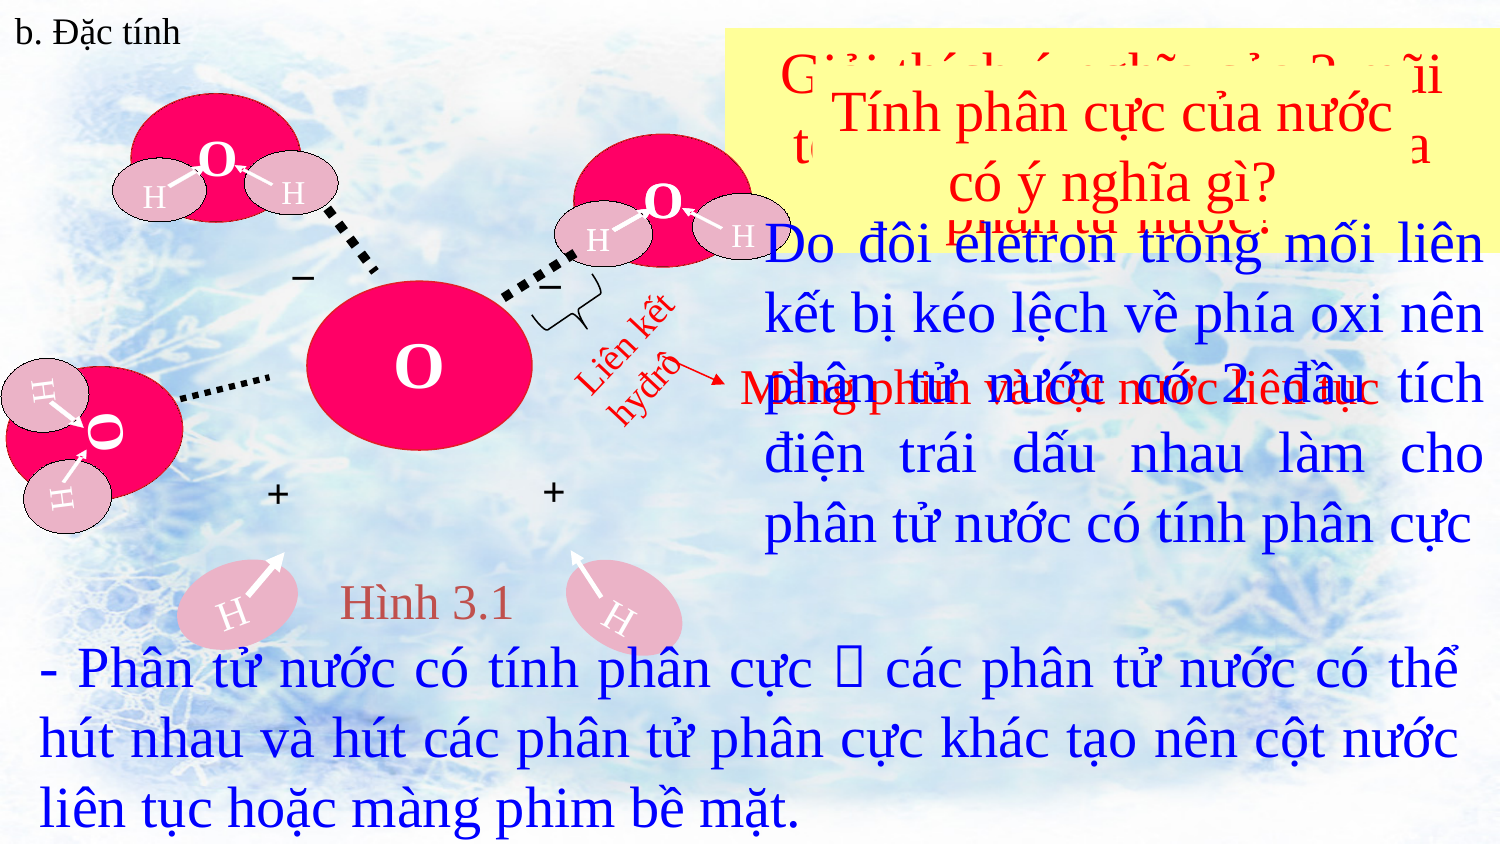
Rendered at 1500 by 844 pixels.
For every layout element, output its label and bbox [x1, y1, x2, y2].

picture [0, 0, 1500, 844]
text_box [499, 112, 813, 301]
text_box [174, 562, 301, 648]
text_box [306, 280, 533, 451]
text_box [549, 562, 688, 648]
text_box [112, 93, 376, 273]
text_box [0, 327, 271, 506]
